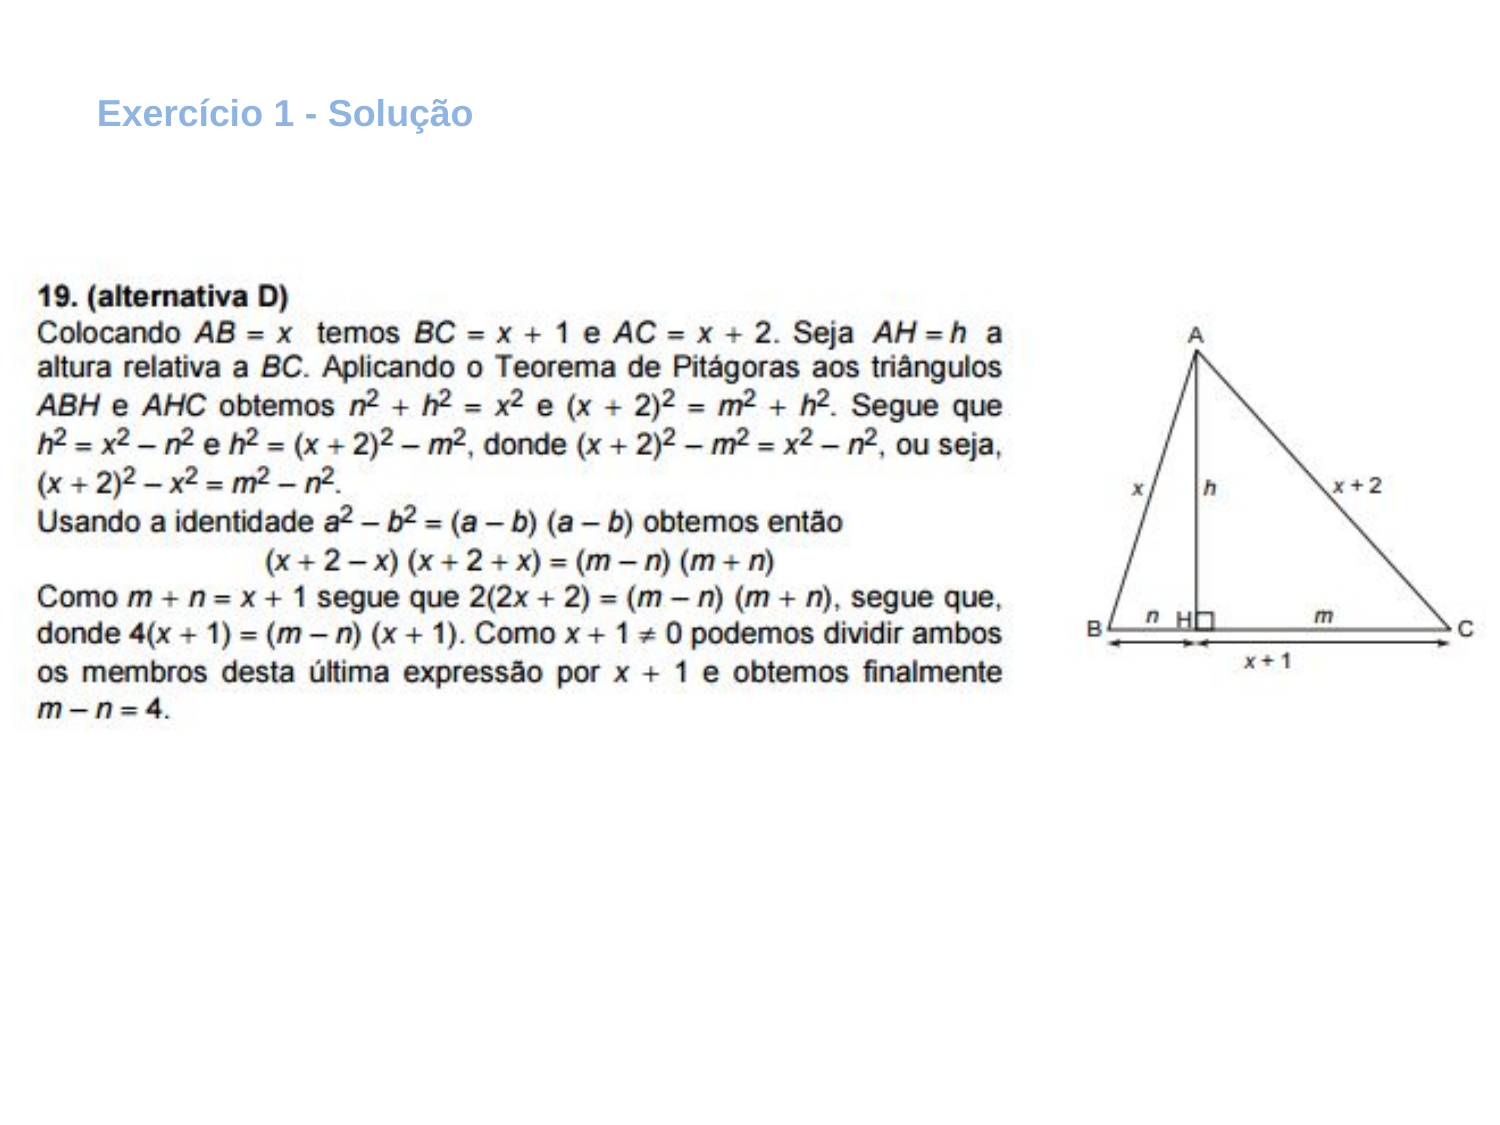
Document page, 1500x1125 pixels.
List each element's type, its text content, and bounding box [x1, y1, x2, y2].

text_box Exercício 1 - Solução [82, 81, 633, 142]
picture [13, 257, 1500, 777]
